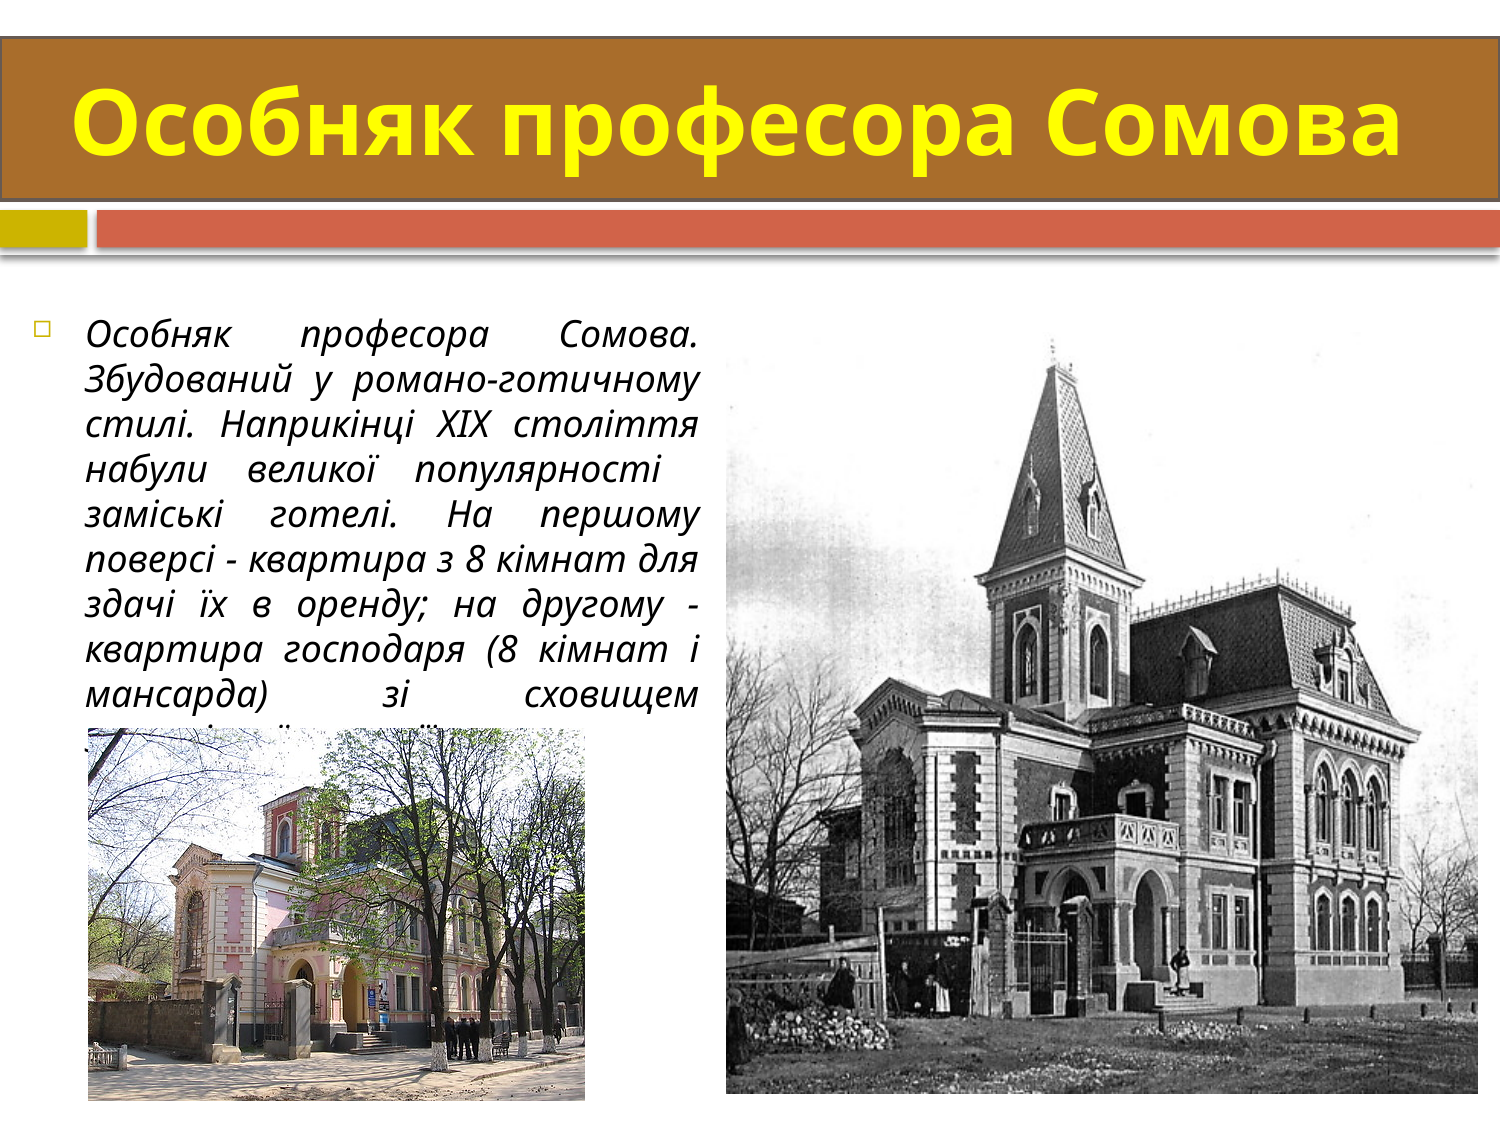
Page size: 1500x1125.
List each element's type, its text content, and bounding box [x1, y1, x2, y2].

list Особняк професора Сомова. Збудований у романо-готичному стилі. Наприкінці ХІХ століття набули великої популярності заміські готелі. На першому поверсі - квартира з 8 кімнат для здачі їх в оренду; на другому - квартира господаря (8 кімнат і мансарда) зі сховищем зоологічної колекції. [17, 302, 715, 717]
title Особняк професора Сомова [0, 36, 1500, 202]
picture [725, 331, 1478, 1095]
picture [88, 728, 585, 1102]
